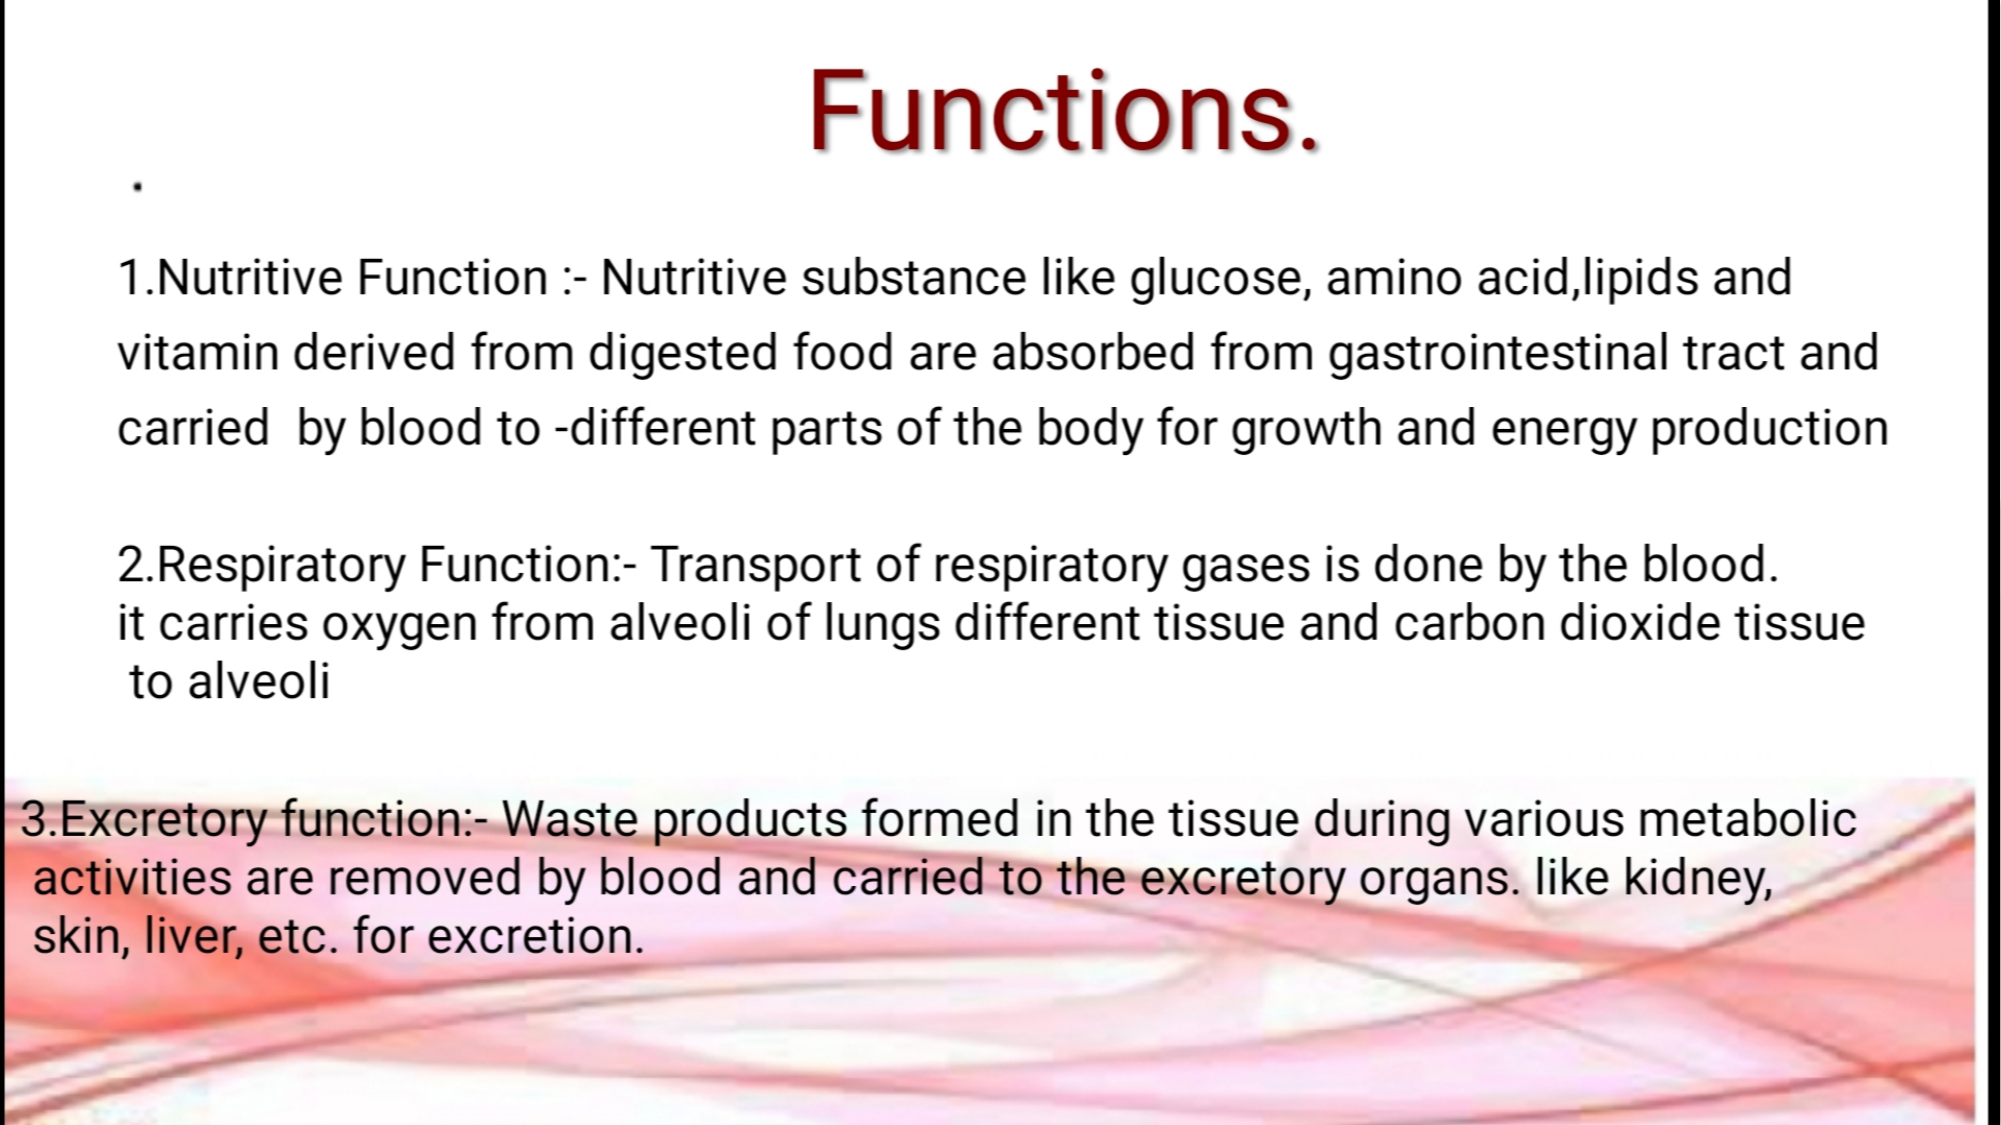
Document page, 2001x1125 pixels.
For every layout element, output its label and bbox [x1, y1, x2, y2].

list [0, 0, 2000, 1125]
